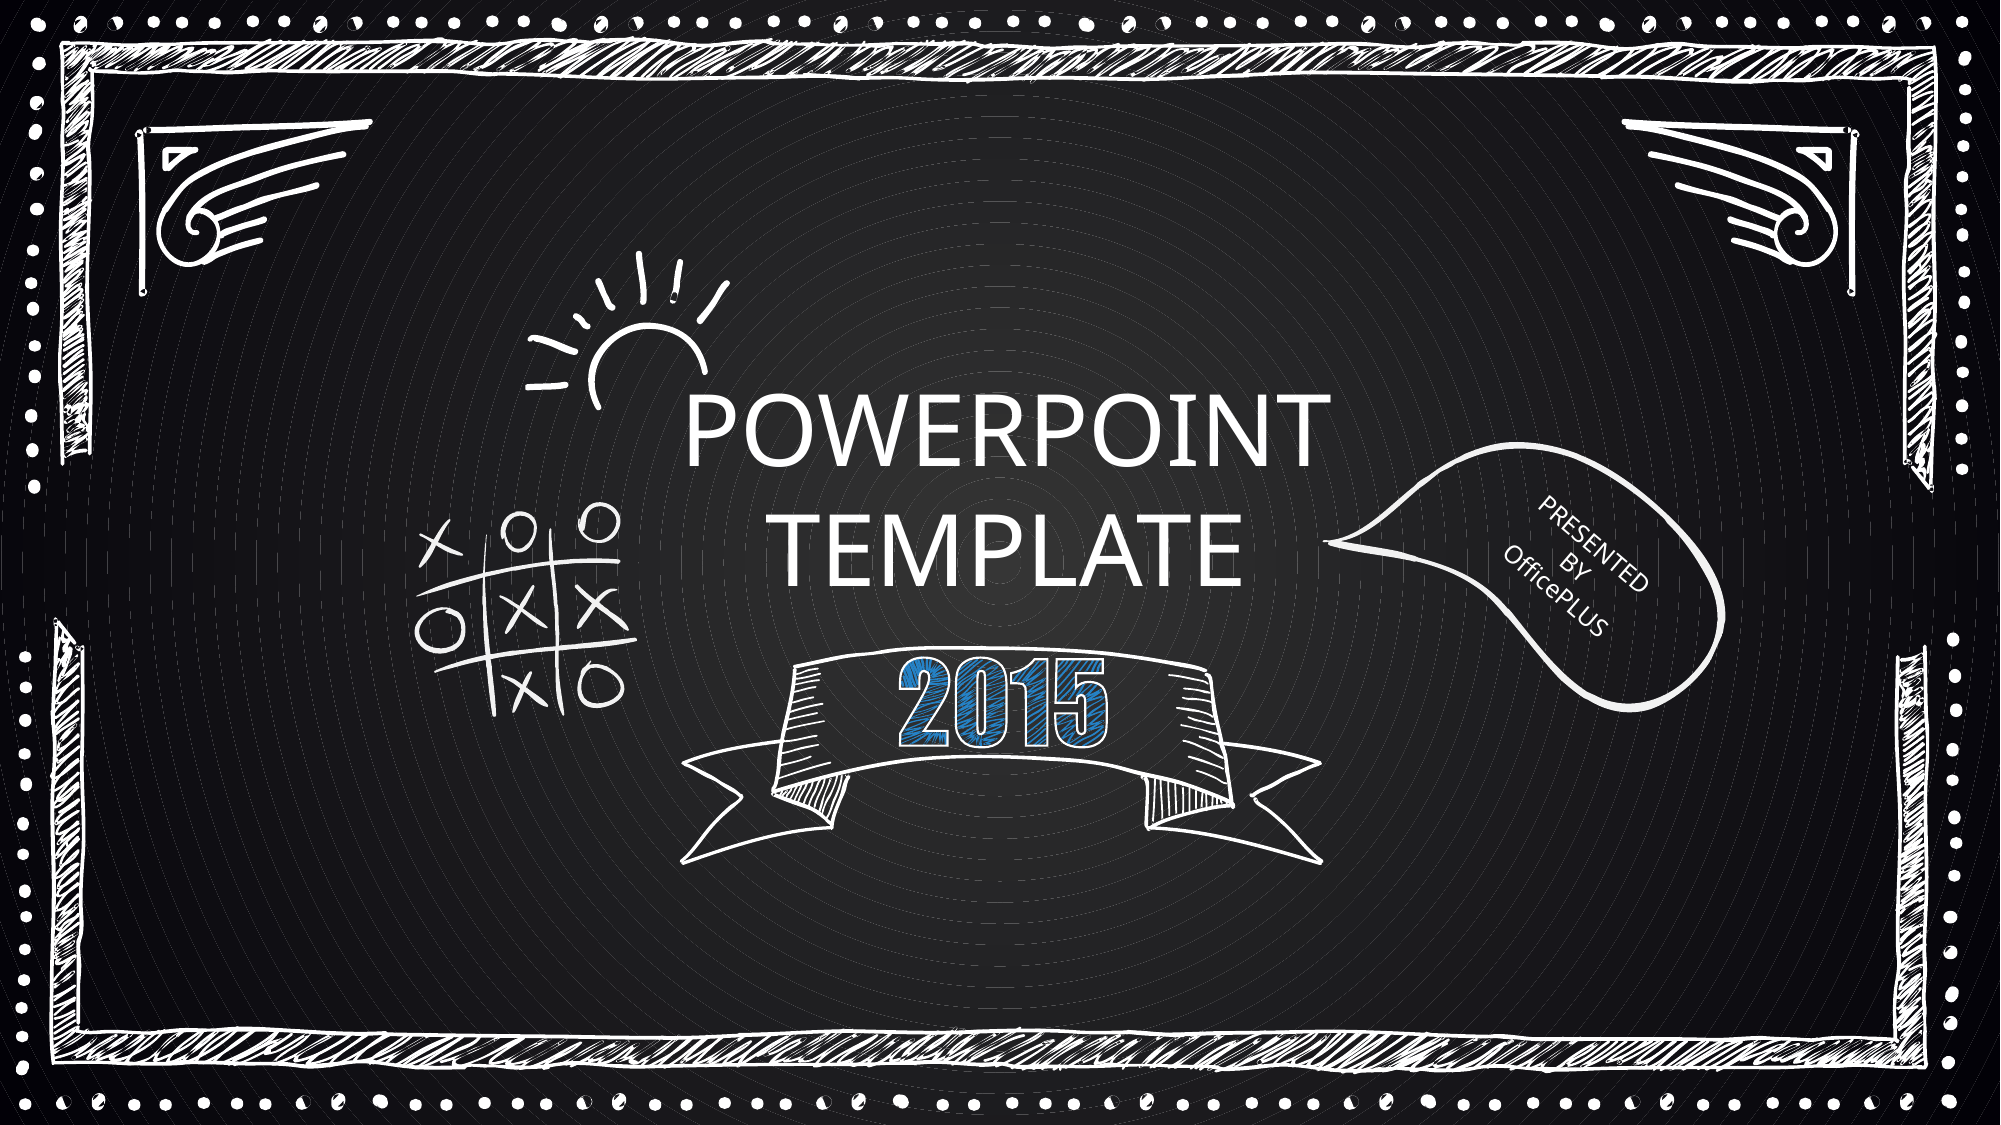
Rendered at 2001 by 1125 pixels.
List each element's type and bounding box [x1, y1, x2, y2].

picture [133, 118, 374, 298]
picture [1335, 444, 1739, 668]
picture [413, 501, 637, 717]
picture [1620, 118, 1861, 298]
picture [525, 250, 731, 411]
picture [679, 646, 1324, 865]
text_box [15, 15, 1973, 1111]
